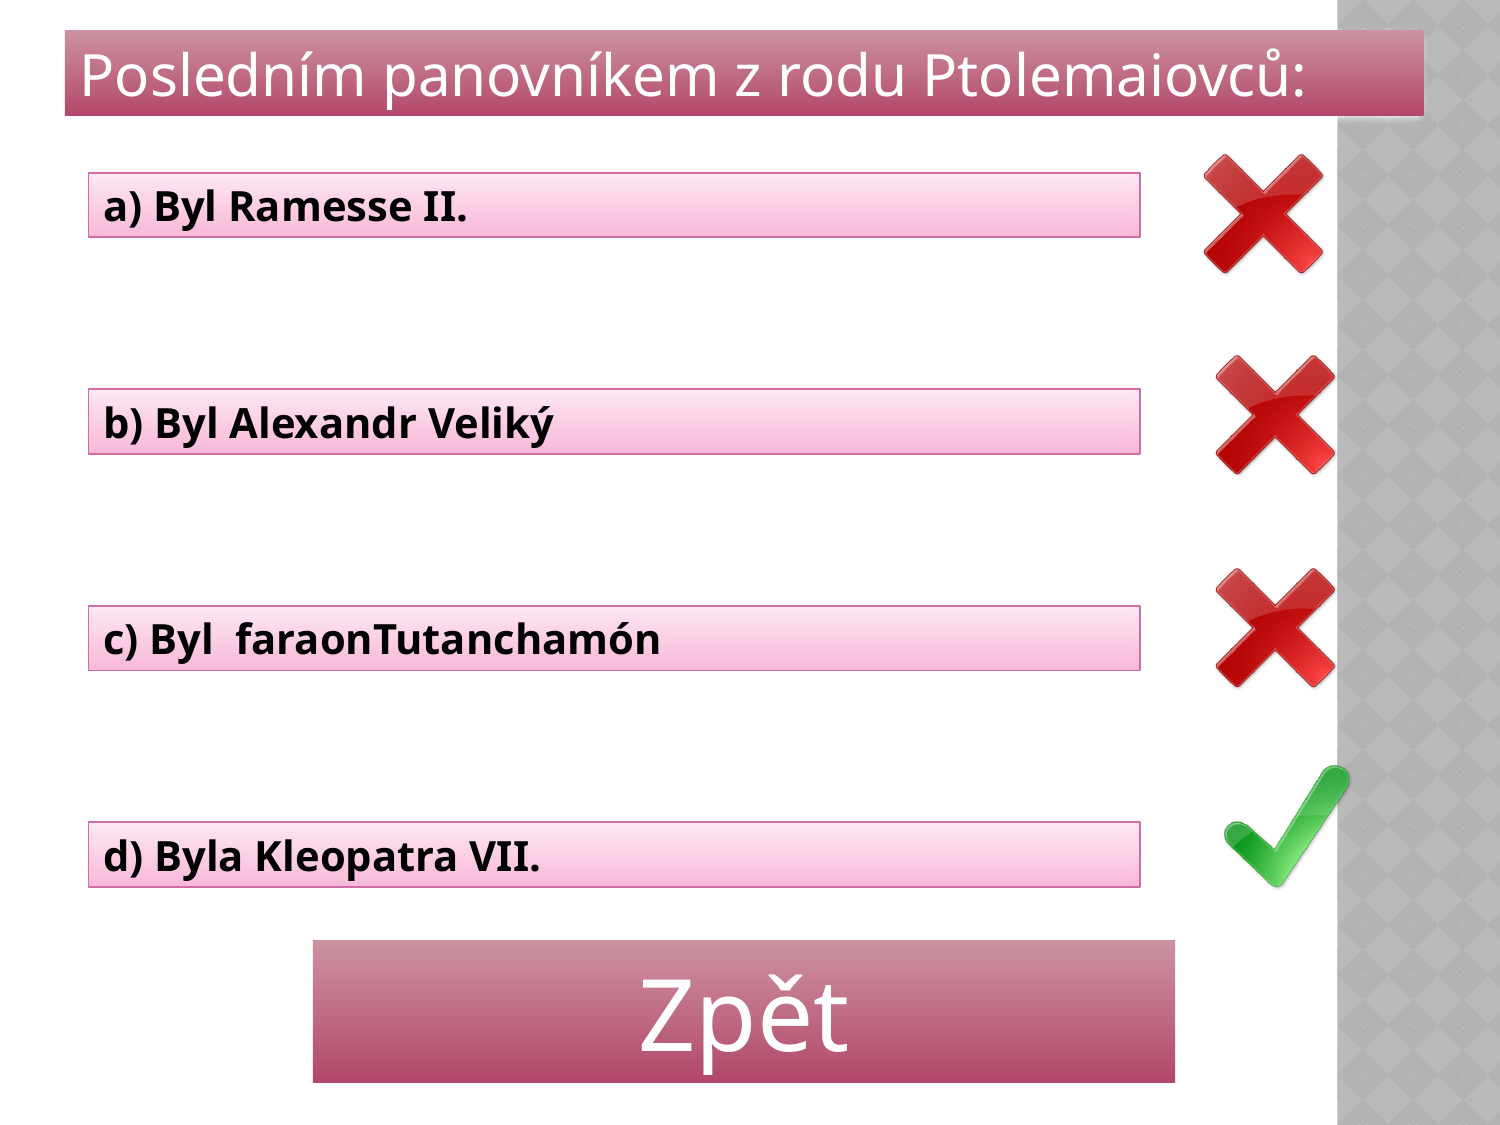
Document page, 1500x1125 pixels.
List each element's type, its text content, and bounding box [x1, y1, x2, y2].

picture [1210, 561, 1341, 693]
text_box Posledním panovníkem z rodu Ptolemaiovců: [64, 30, 1424, 116]
text_box Zpět [312, 940, 1176, 1083]
picture [1210, 349, 1341, 481]
picture [1198, 148, 1330, 280]
text_box c) Byl faraonTutanchamón [88, 605, 1141, 671]
picture [1221, 762, 1353, 894]
text_box d) Byla Kleopatra VII. [88, 821, 1141, 888]
text_box a) Byl Ramesse II. [88, 172, 1141, 238]
text_box b) Byl Alexandr Veliký [88, 388, 1141, 455]
